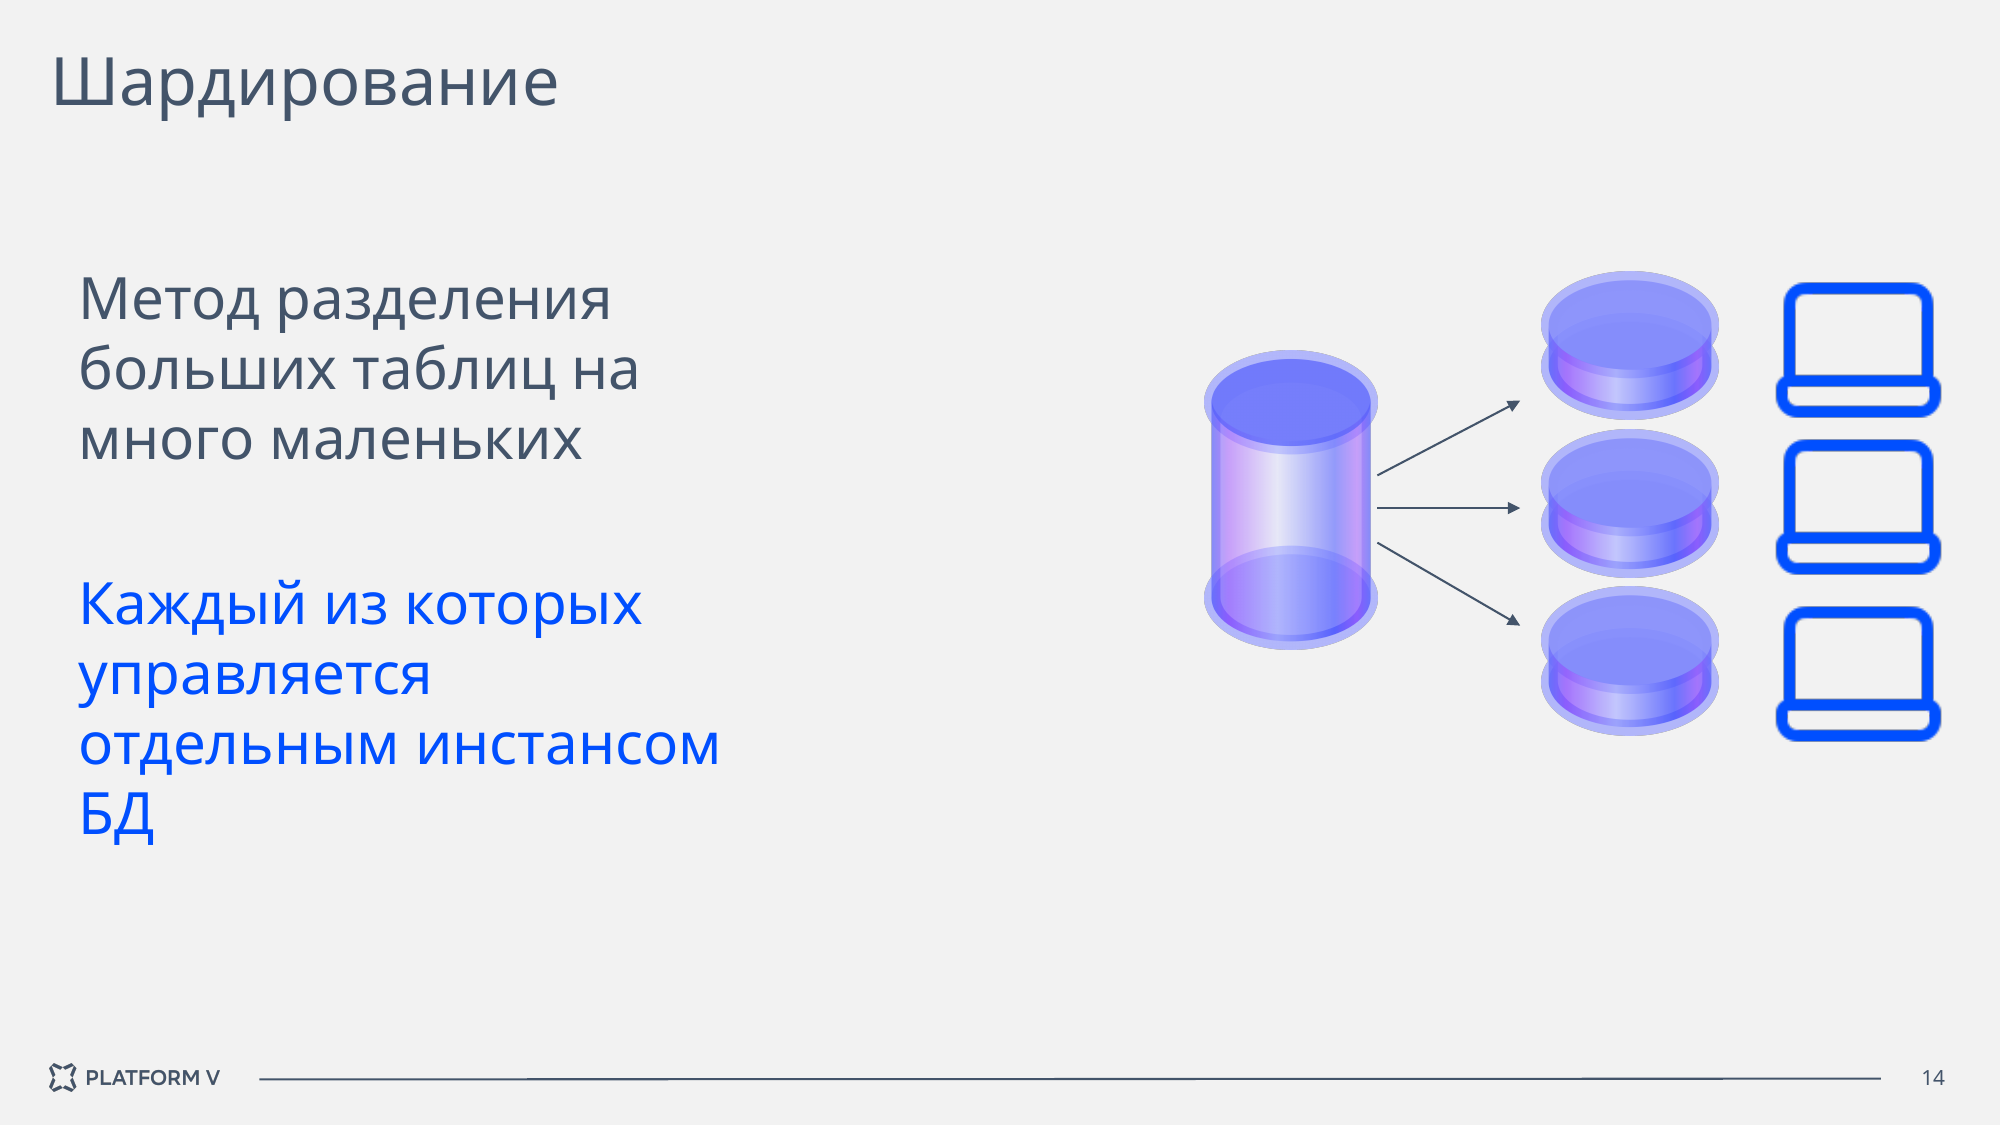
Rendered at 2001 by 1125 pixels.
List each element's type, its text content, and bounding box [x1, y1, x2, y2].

picture [1541, 586, 1719, 736]
picture [1766, 258, 1951, 767]
picture [49, 1063, 220, 1092]
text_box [1377, 400, 1521, 476]
picture [1204, 350, 1378, 650]
picture [1541, 271, 1719, 420]
picture [1541, 429, 1719, 578]
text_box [1377, 542, 1521, 626]
title Шардирование [49, 38, 1630, 120]
list Метод разделения больших таблиц на много маленьких Каждый из которых управляется отдельным инстансом БД [49, 231, 775, 941]
